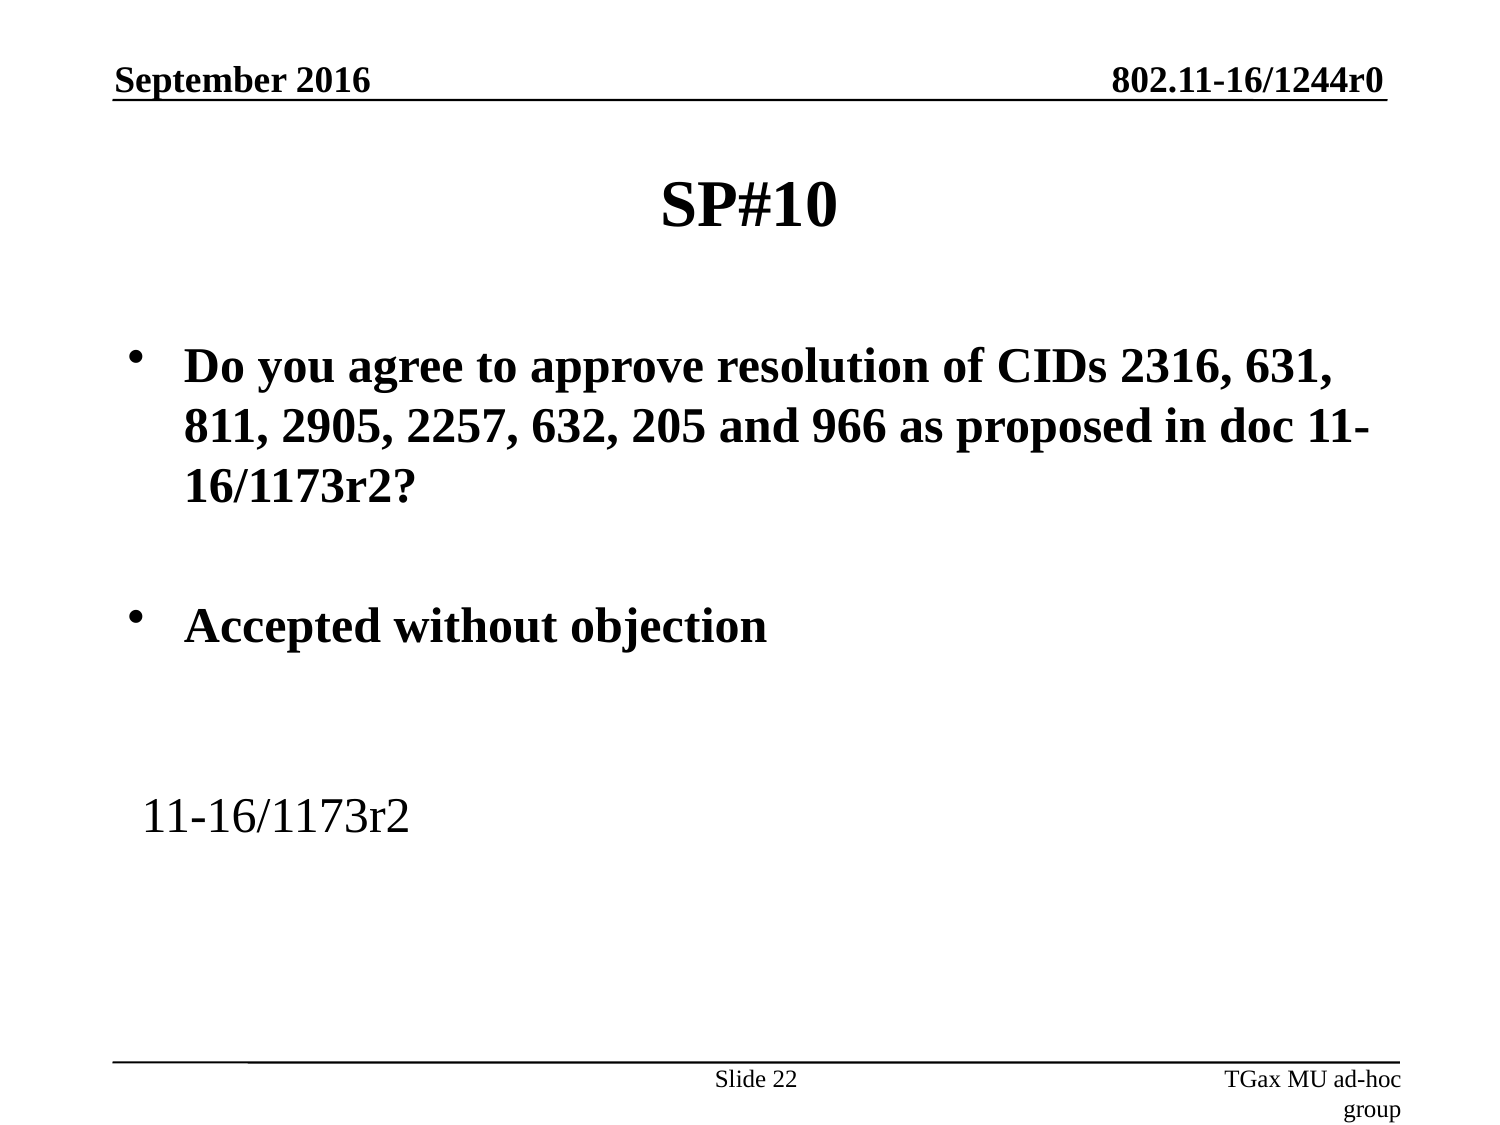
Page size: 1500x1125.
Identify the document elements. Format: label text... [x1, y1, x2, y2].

list Do you agree to approve resolution of CIDs 2316, 631, 811, 2905, 2257, 632, 205 and 966 as proposed in doc 11-16/1173r2? Accepted without objection [112, 324, 1388, 1000]
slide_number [114, 54, 425, 100]
text_box 11-16/1173r2 [126, 774, 426, 850]
title SP#10 [112, 112, 1388, 288]
slide_number Slide 22 [712, 1062, 800, 1093]
footer TGax MU ad-hoc group [1205, 1062, 1402, 1093]
